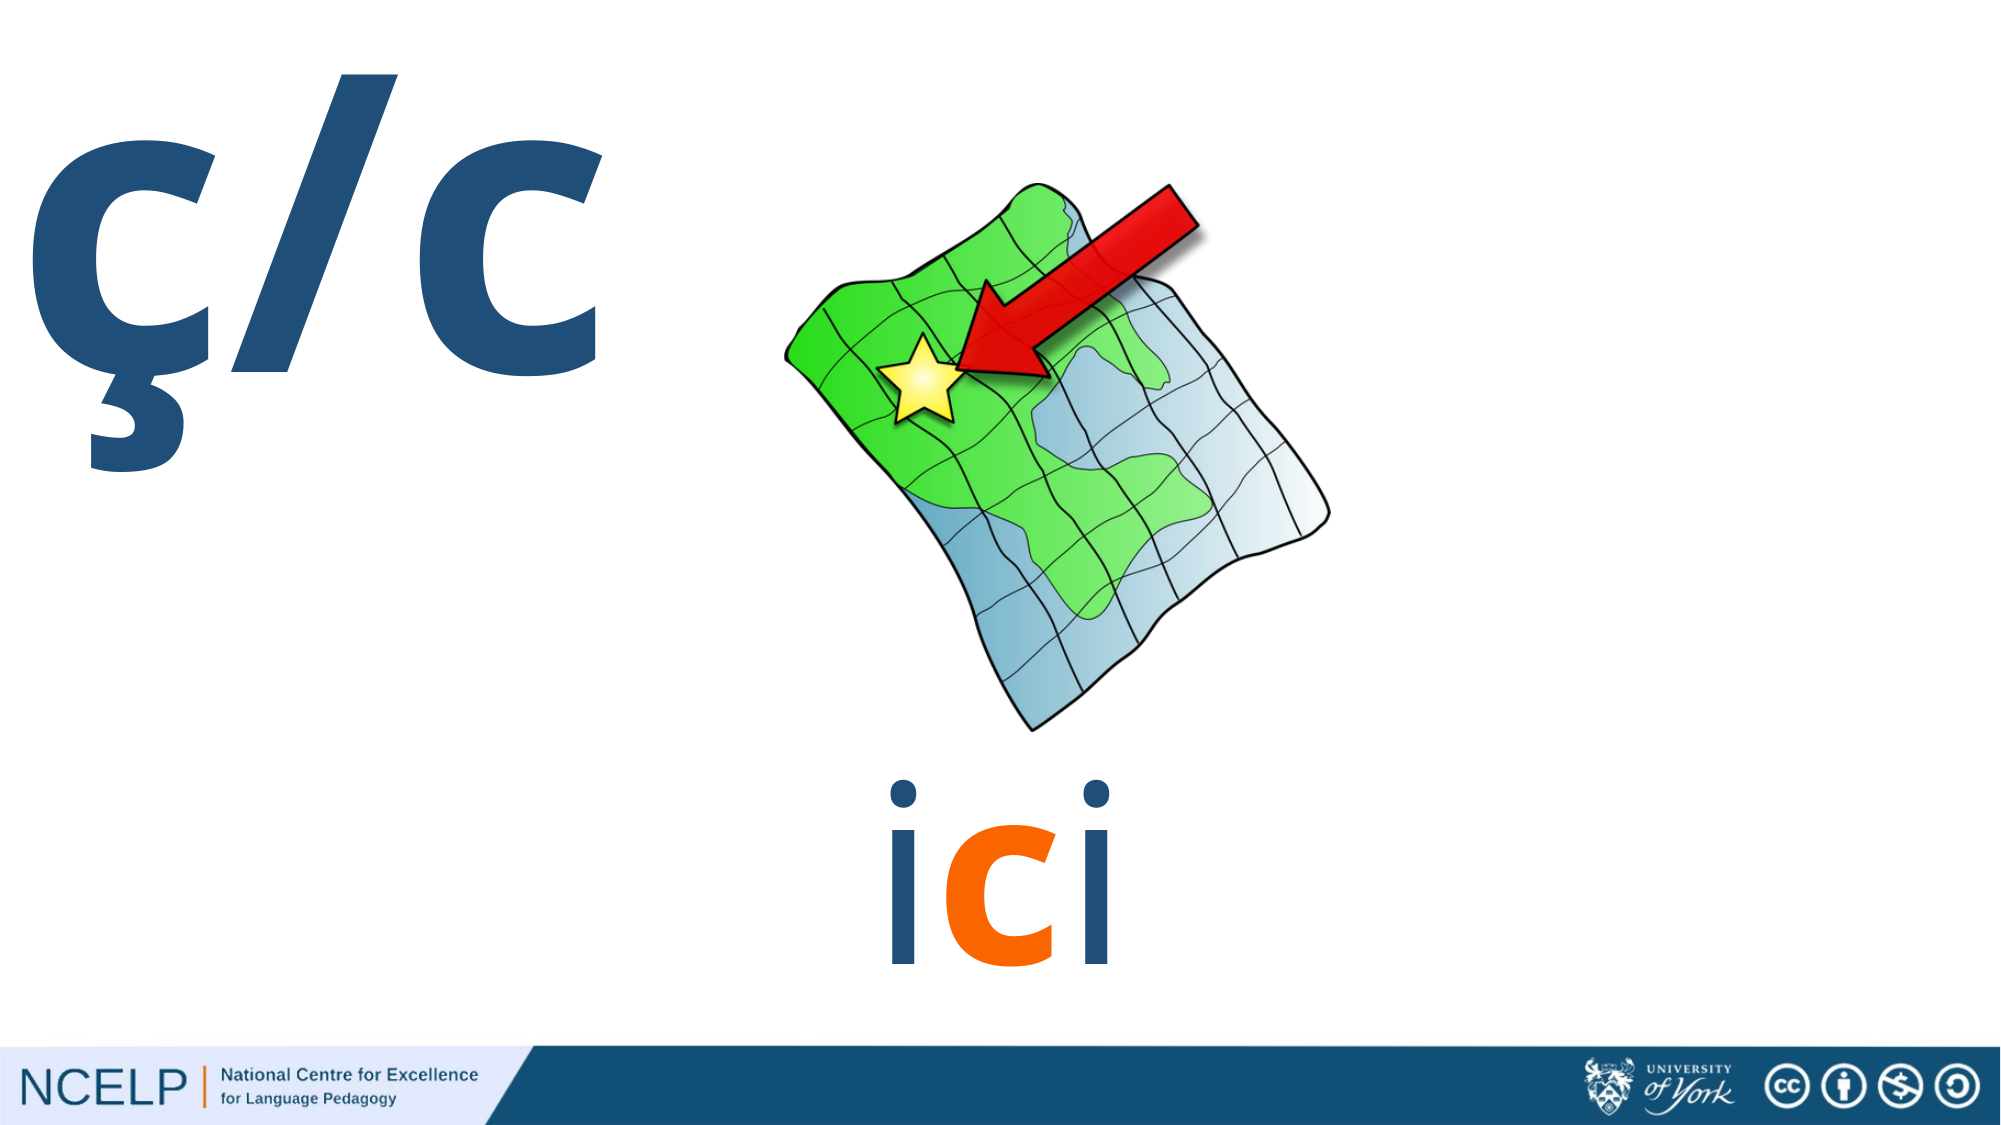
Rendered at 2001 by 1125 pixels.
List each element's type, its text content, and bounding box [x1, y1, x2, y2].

title ç/c [0, 0, 851, 533]
picture [0, 0, 2001, 1125]
text_box ici [761, 707, 1238, 1022]
